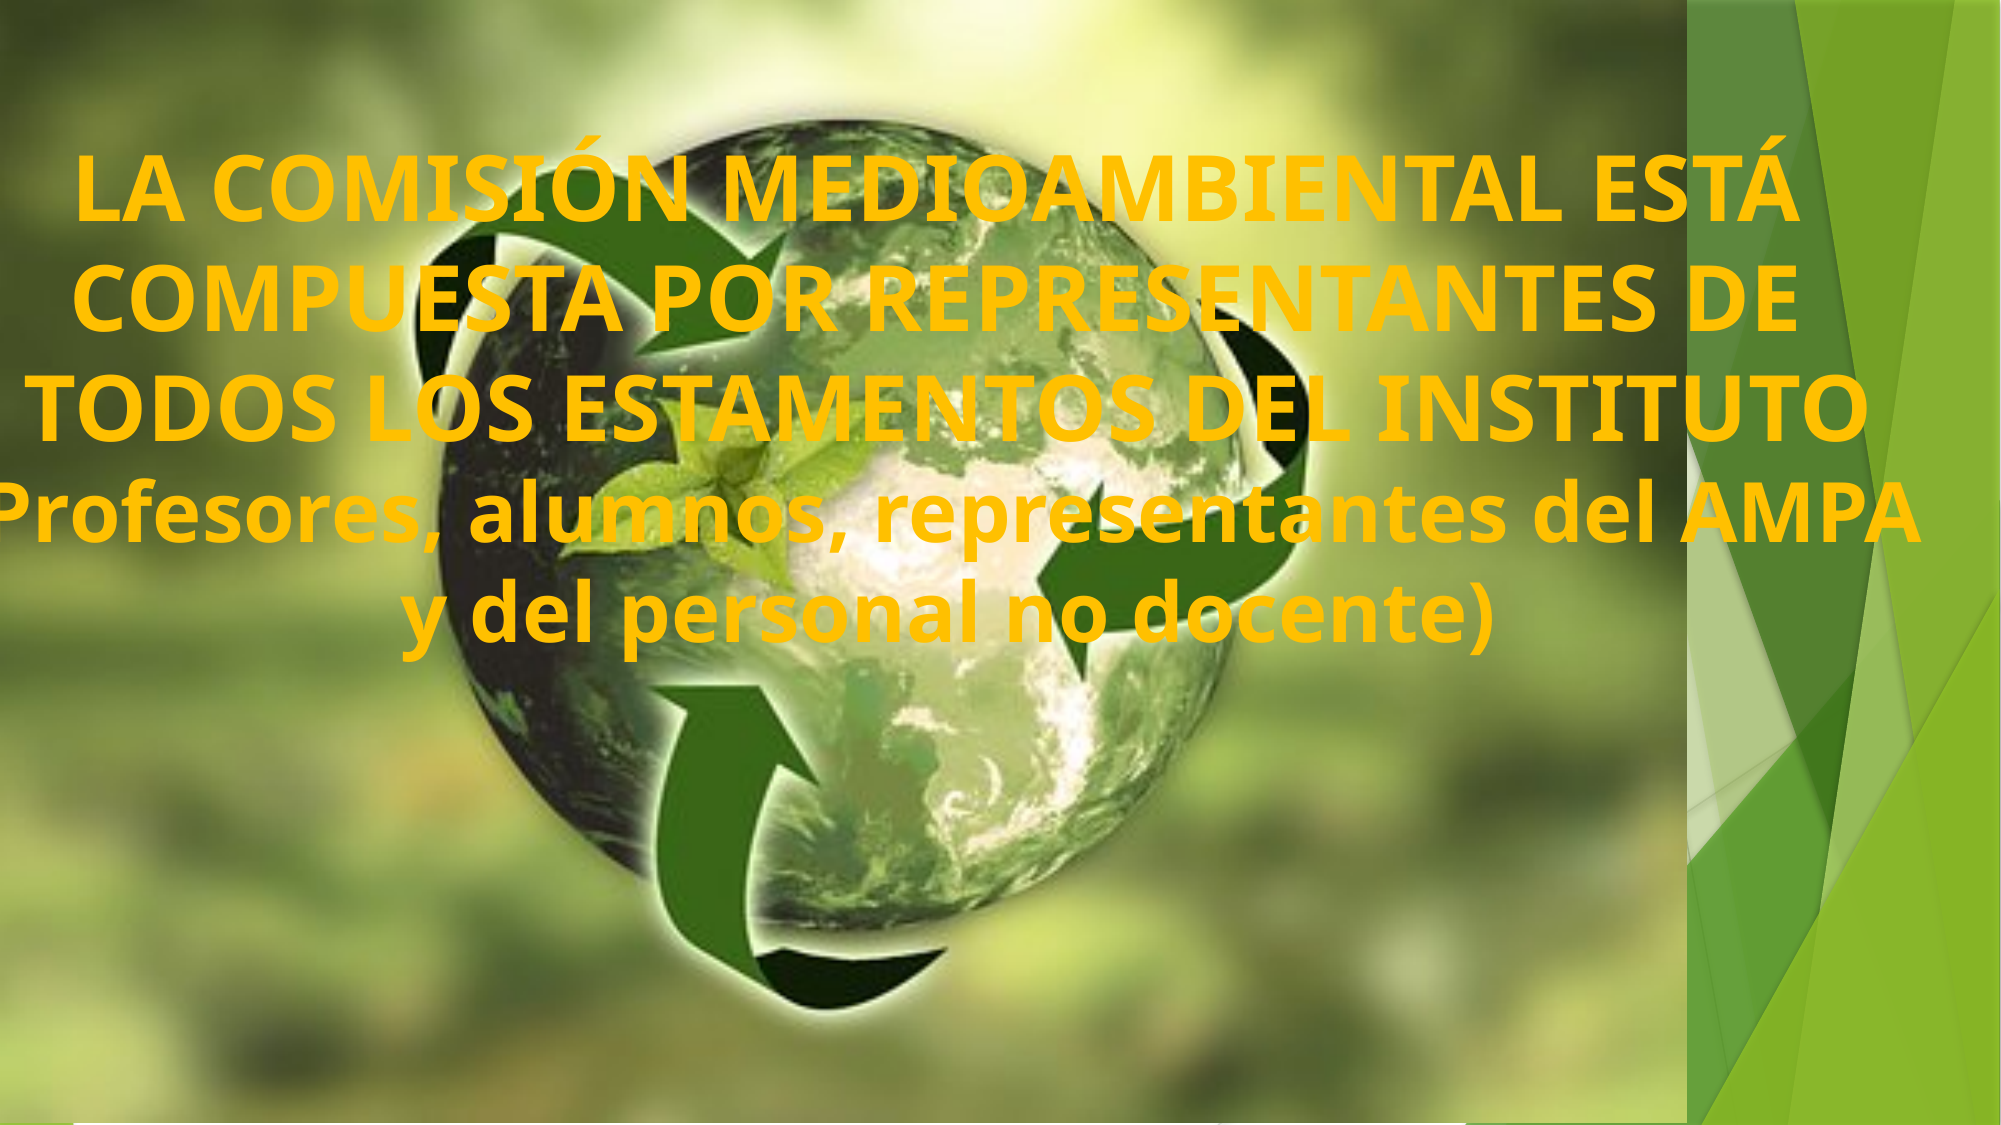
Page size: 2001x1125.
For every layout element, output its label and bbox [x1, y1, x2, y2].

picture [0, 0, 1687, 1123]
